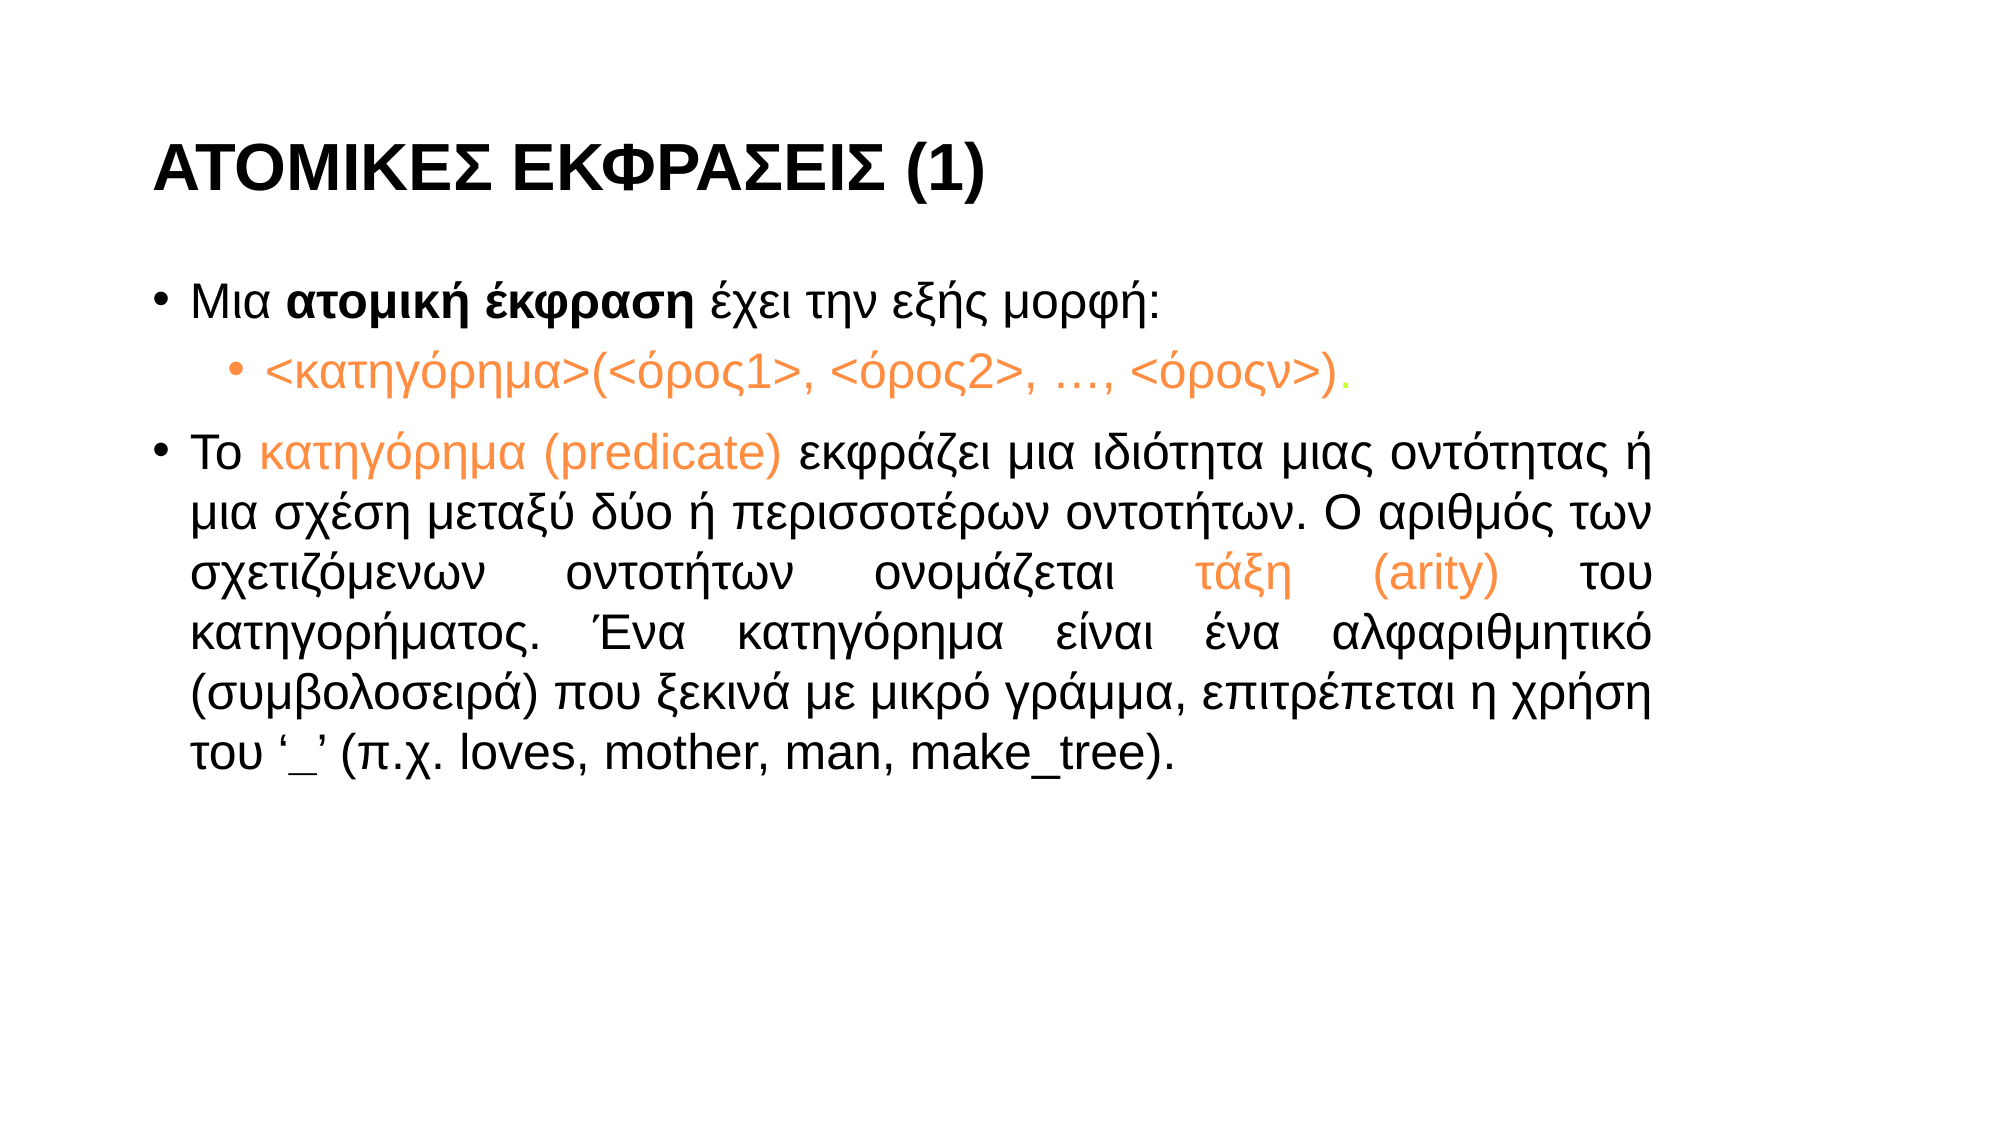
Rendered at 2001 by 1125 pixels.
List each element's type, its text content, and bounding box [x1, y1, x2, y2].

title ΑΤΟΜΙΚΕΣ ΕΚΦΡΑΣΕΙΣ (1) [137, 59, 1863, 278]
list Μια ατομική έκφραση έχει την εξής μορφή: <κατηγόρημα>(<όρος1>, <όρος2>, …, <όροςν>). Το κατηγόρημα (predicate) εκφράζει μια ιδιότητα μιας οντότητας ή μια σχέση μεταξύ δύο ή περισσοτέρων οντοτήτων. Ο αριθμός των σχετιζόμενων οντοτήτων ονομάζεται τάξη (arity) του κατηγορήματος. Ένα κατηγόρημα είναι ένα αλφαριθμητικό (συμβολοσειρά) που ξεκινά με μικρό γράμμα, επιτρέπεται η χρήση του ‘_’ (π.χ. loves, mother, man, make_tree). [137, 260, 1669, 931]
